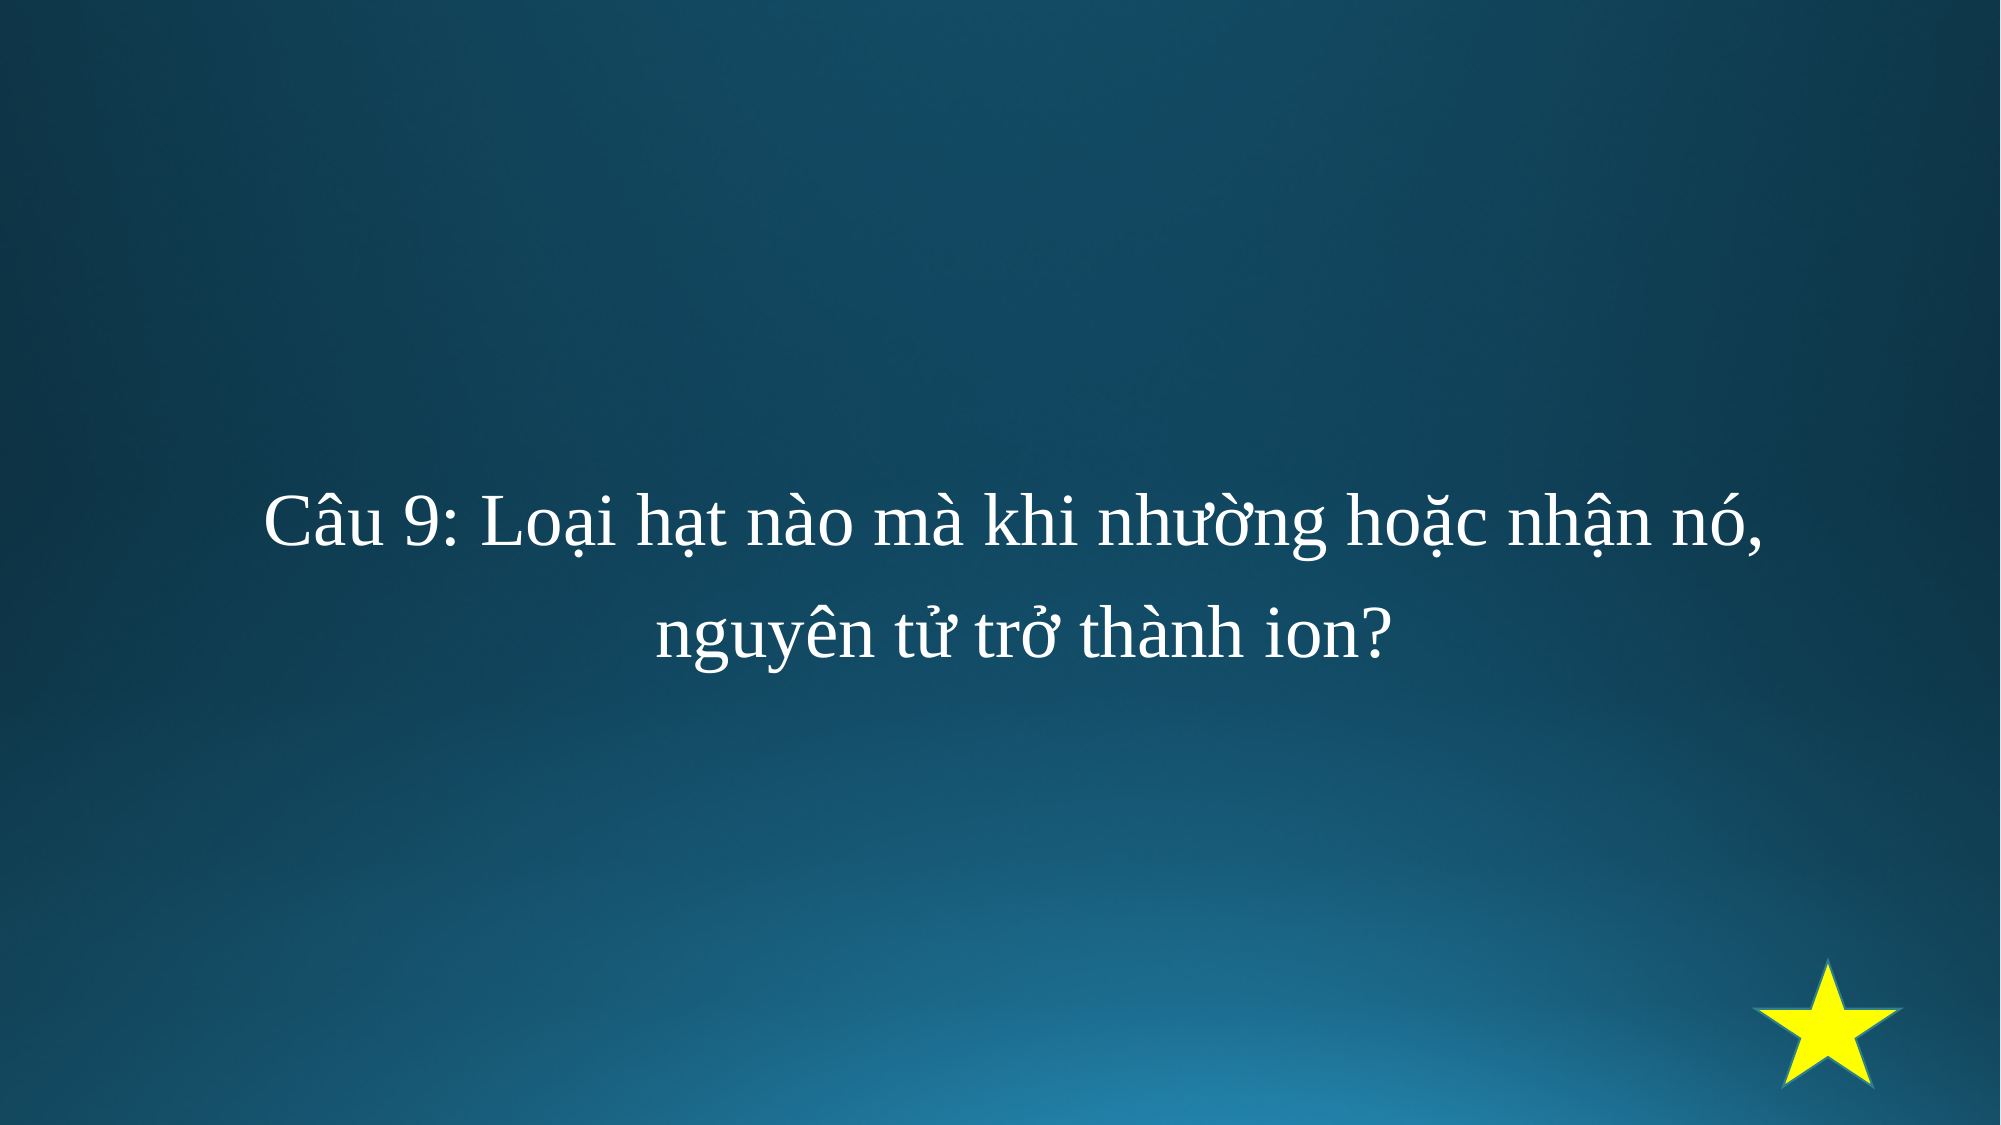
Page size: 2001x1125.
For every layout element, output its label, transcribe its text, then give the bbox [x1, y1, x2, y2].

picture [0, 0, 2001, 1125]
text_box Câu 9: Loại hạt nào mà khi nhường hoặc nhận nó, nguyên tử trở thành ion? [129, 456, 1920, 681]
text_box [1751, 957, 1905, 1090]
